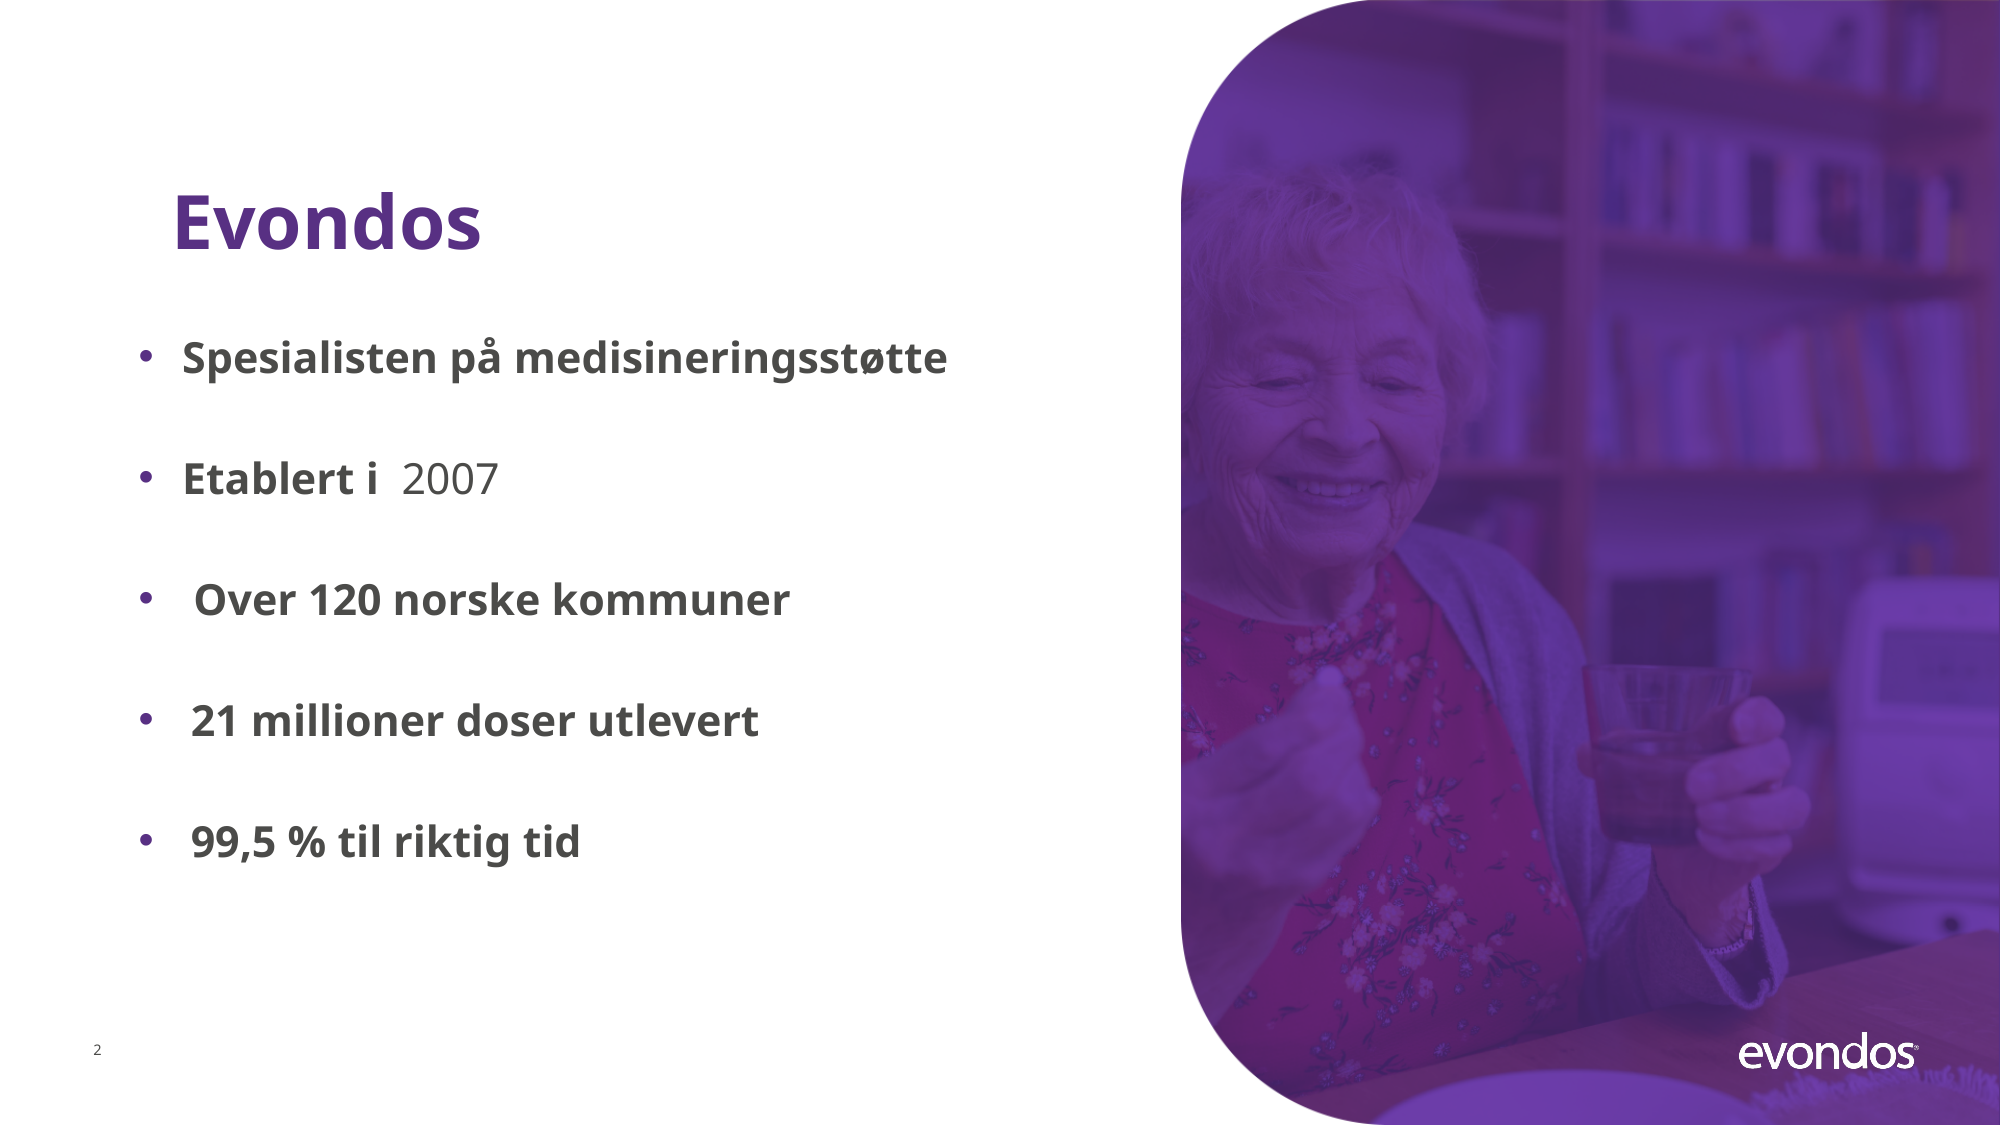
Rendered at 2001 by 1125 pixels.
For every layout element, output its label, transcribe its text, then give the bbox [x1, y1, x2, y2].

title Evondos [171, 116, 1116, 335]
picture [1181, 0, 2000, 1125]
slide_number 2 [71, 1026, 124, 1074]
list Spesialisten på medisineringsstøtte Etablert i 2007 Over 120 norske kommuner 21 millioner doser utlevert 99,5 % til riktig tid [123, 271, 977, 881]
